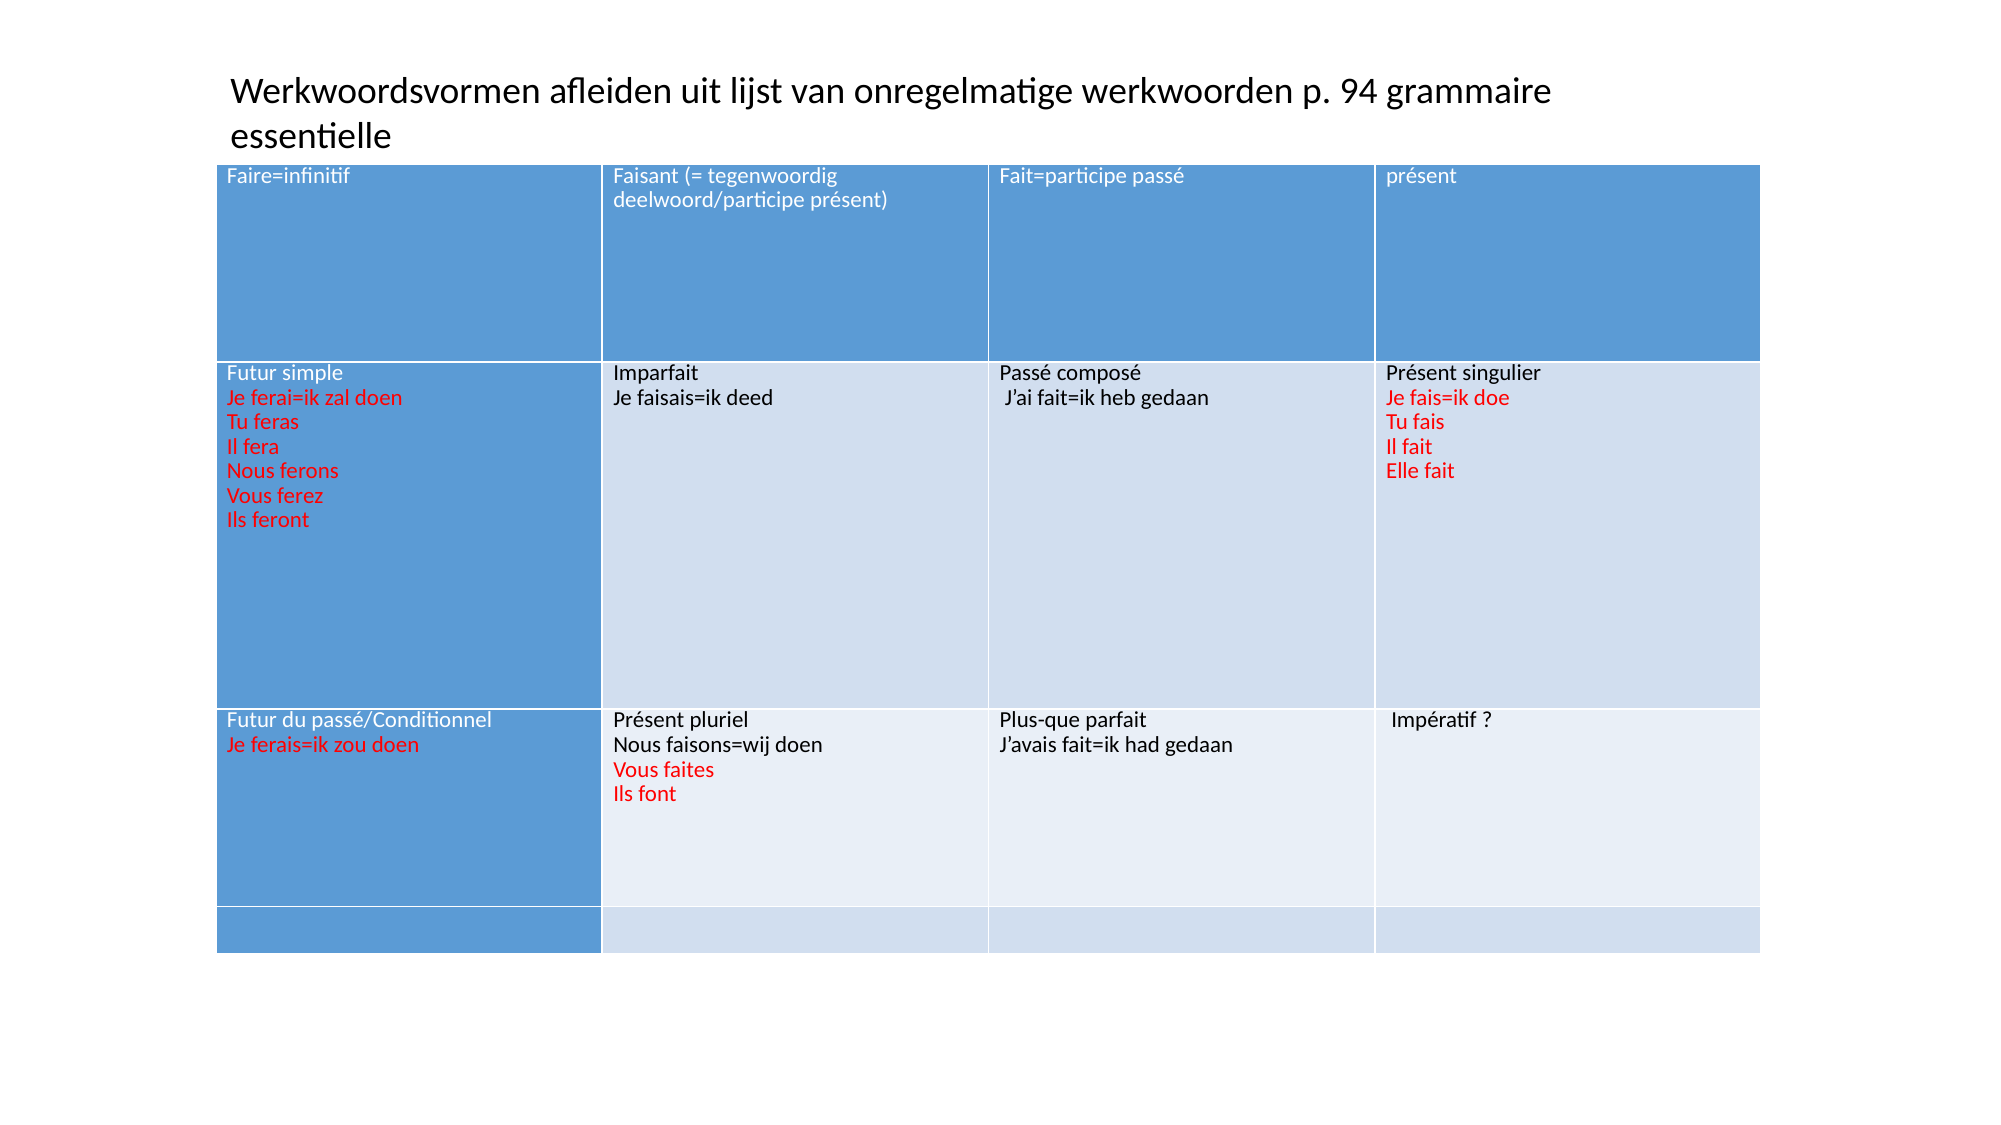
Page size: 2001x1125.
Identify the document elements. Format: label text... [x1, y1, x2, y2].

table_cell Plus-que parfait J’avais fait=ik had gedaan [989, 710, 1374, 906]
table_cell Impératif ? [1376, 710, 1760, 906]
table_cell [217, 907, 601, 953]
table_header Faisant (= tegenwoordig deelwoord/participe présent) [603, 165, 988, 361]
table_cell Futur du passé/Conditionnel Je ferais=ik zou doen [217, 710, 601, 906]
table_cell Présent singulier Je fais=ik doe Tu fais Il fait Elle fait [1376, 363, 1760, 708]
table_cell Imparfait Je faisais=ik deed [603, 363, 988, 708]
table_cell Futur simple Je ferai=ik zal doen Tu feras Il fera Nous ferons Vous ferez Ils feront [217, 363, 601, 708]
table_cell [1376, 907, 1760, 953]
table_header Faire=infinitif [217, 165, 601, 361]
text_box Werkwoordsvormen afleiden uit lijst van onregelmatige werkwoorden p. 94 grammaire essentielle [215, 58, 1736, 163]
table_cell Passé composé J’ai fait=ik heb gedaan [989, 363, 1374, 708]
table_header présent [1376, 165, 1760, 361]
table_cell [603, 907, 988, 953]
table_cell [989, 907, 1374, 953]
table_cell Présent pluriel Nous faisons=wij doen Vous faites Ils font [603, 710, 988, 906]
table_header Fait=participe passé [989, 165, 1374, 361]
